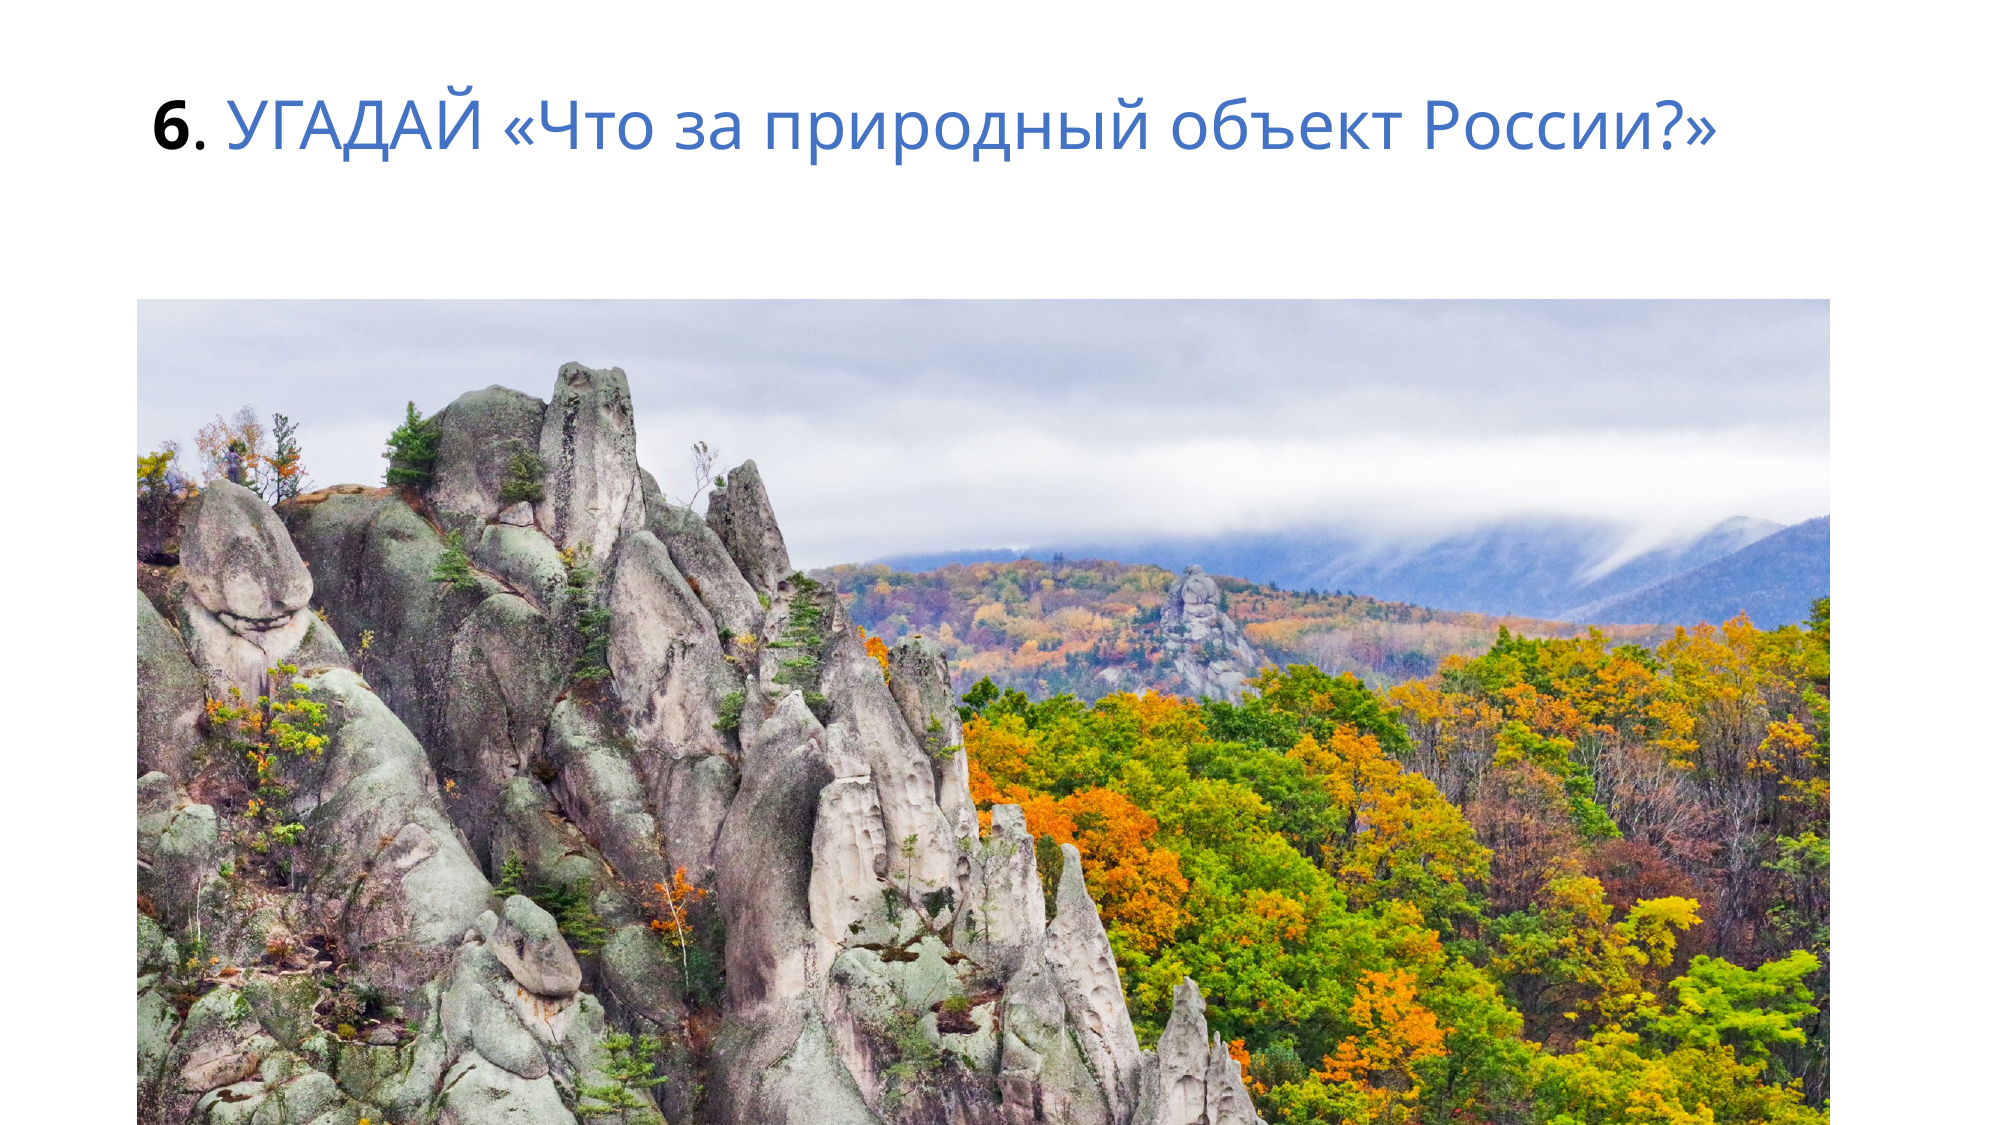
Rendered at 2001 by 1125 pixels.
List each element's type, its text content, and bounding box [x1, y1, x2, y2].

title 6. УГАДАЙ «Что за природный объект России?» [137, 59, 1863, 278]
picture [137, 299, 1830, 1125]
